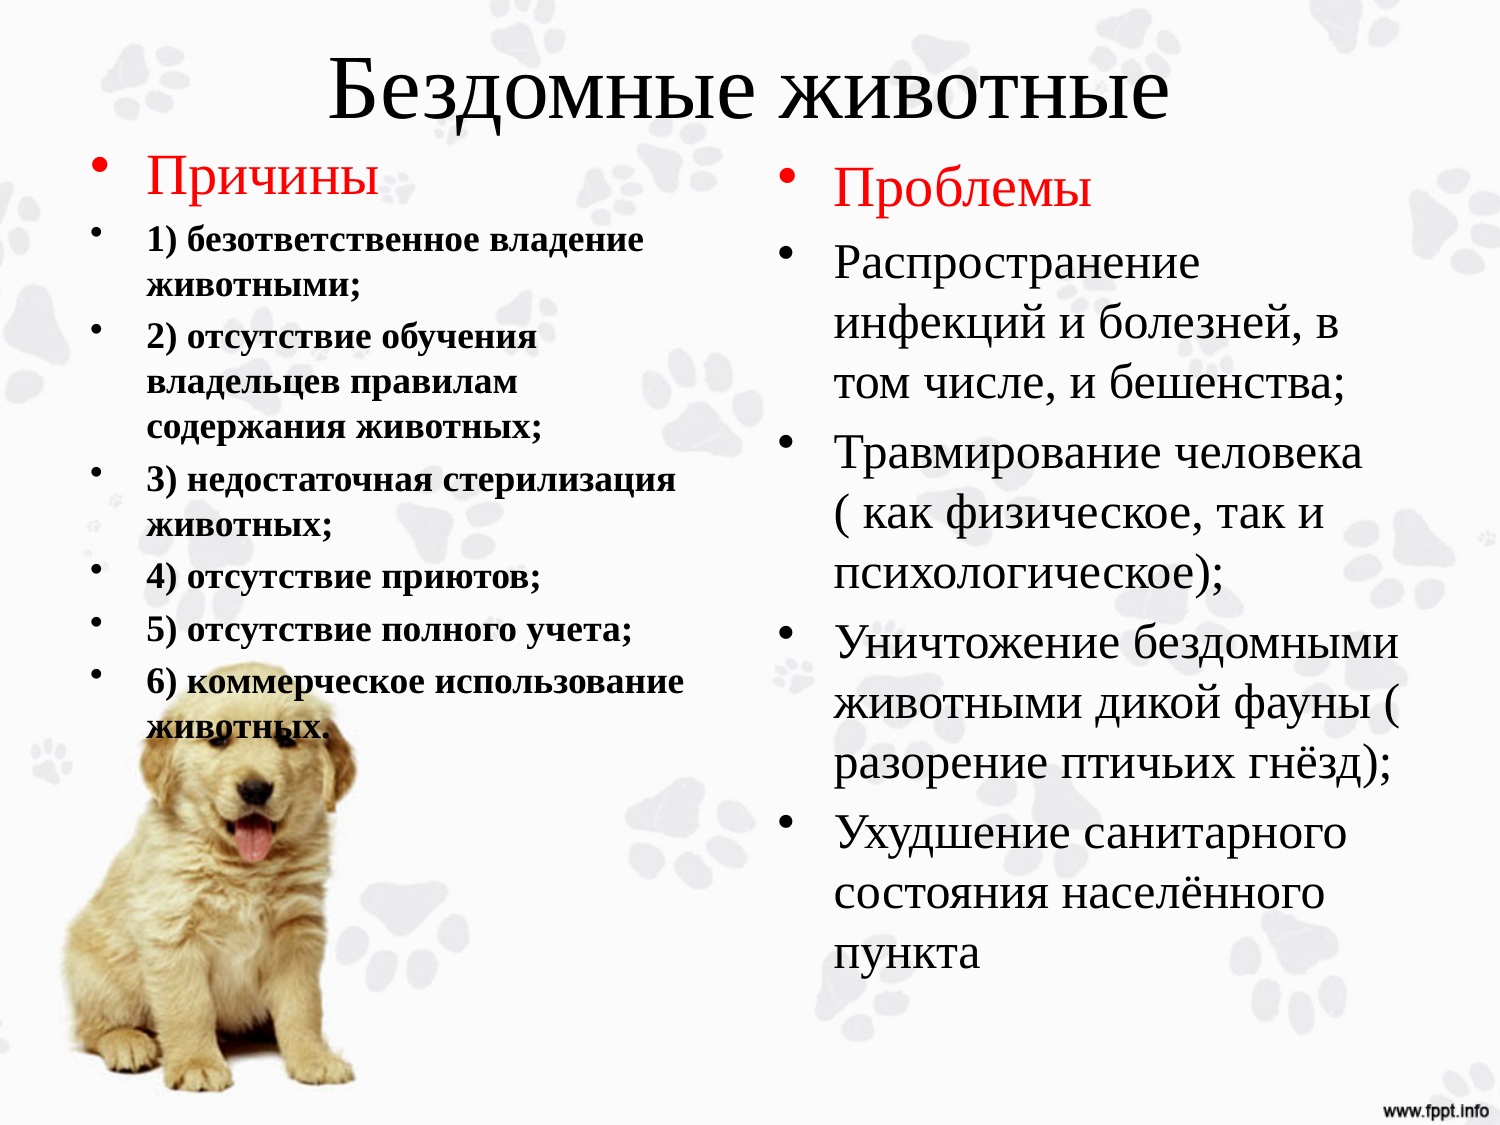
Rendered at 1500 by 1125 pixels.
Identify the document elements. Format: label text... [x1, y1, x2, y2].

list Причины 1) безответственное владение животными; 2) отсутствие обучения владельцев правилам содержания животных; 3) недостаточная стерилизация животных; 4) отсутствие приютов; 5) отсутствие полного учета; 6) коммерческое использование животных. [75, 128, 738, 1005]
picture [0, 0, 1500, 1125]
title Бездомные животные [75, 0, 1425, 164]
list Проблемы Распространение инфекций и болезней, в том числе, и бешенства; Травмирование человека ( как физическое, так и психологическое); Уничтожение бездомными животными дикой фауны ( разорение птичьих гнёзд); Ухудшение санитарного состояния населённого пункта [762, 140, 1425, 1005]
